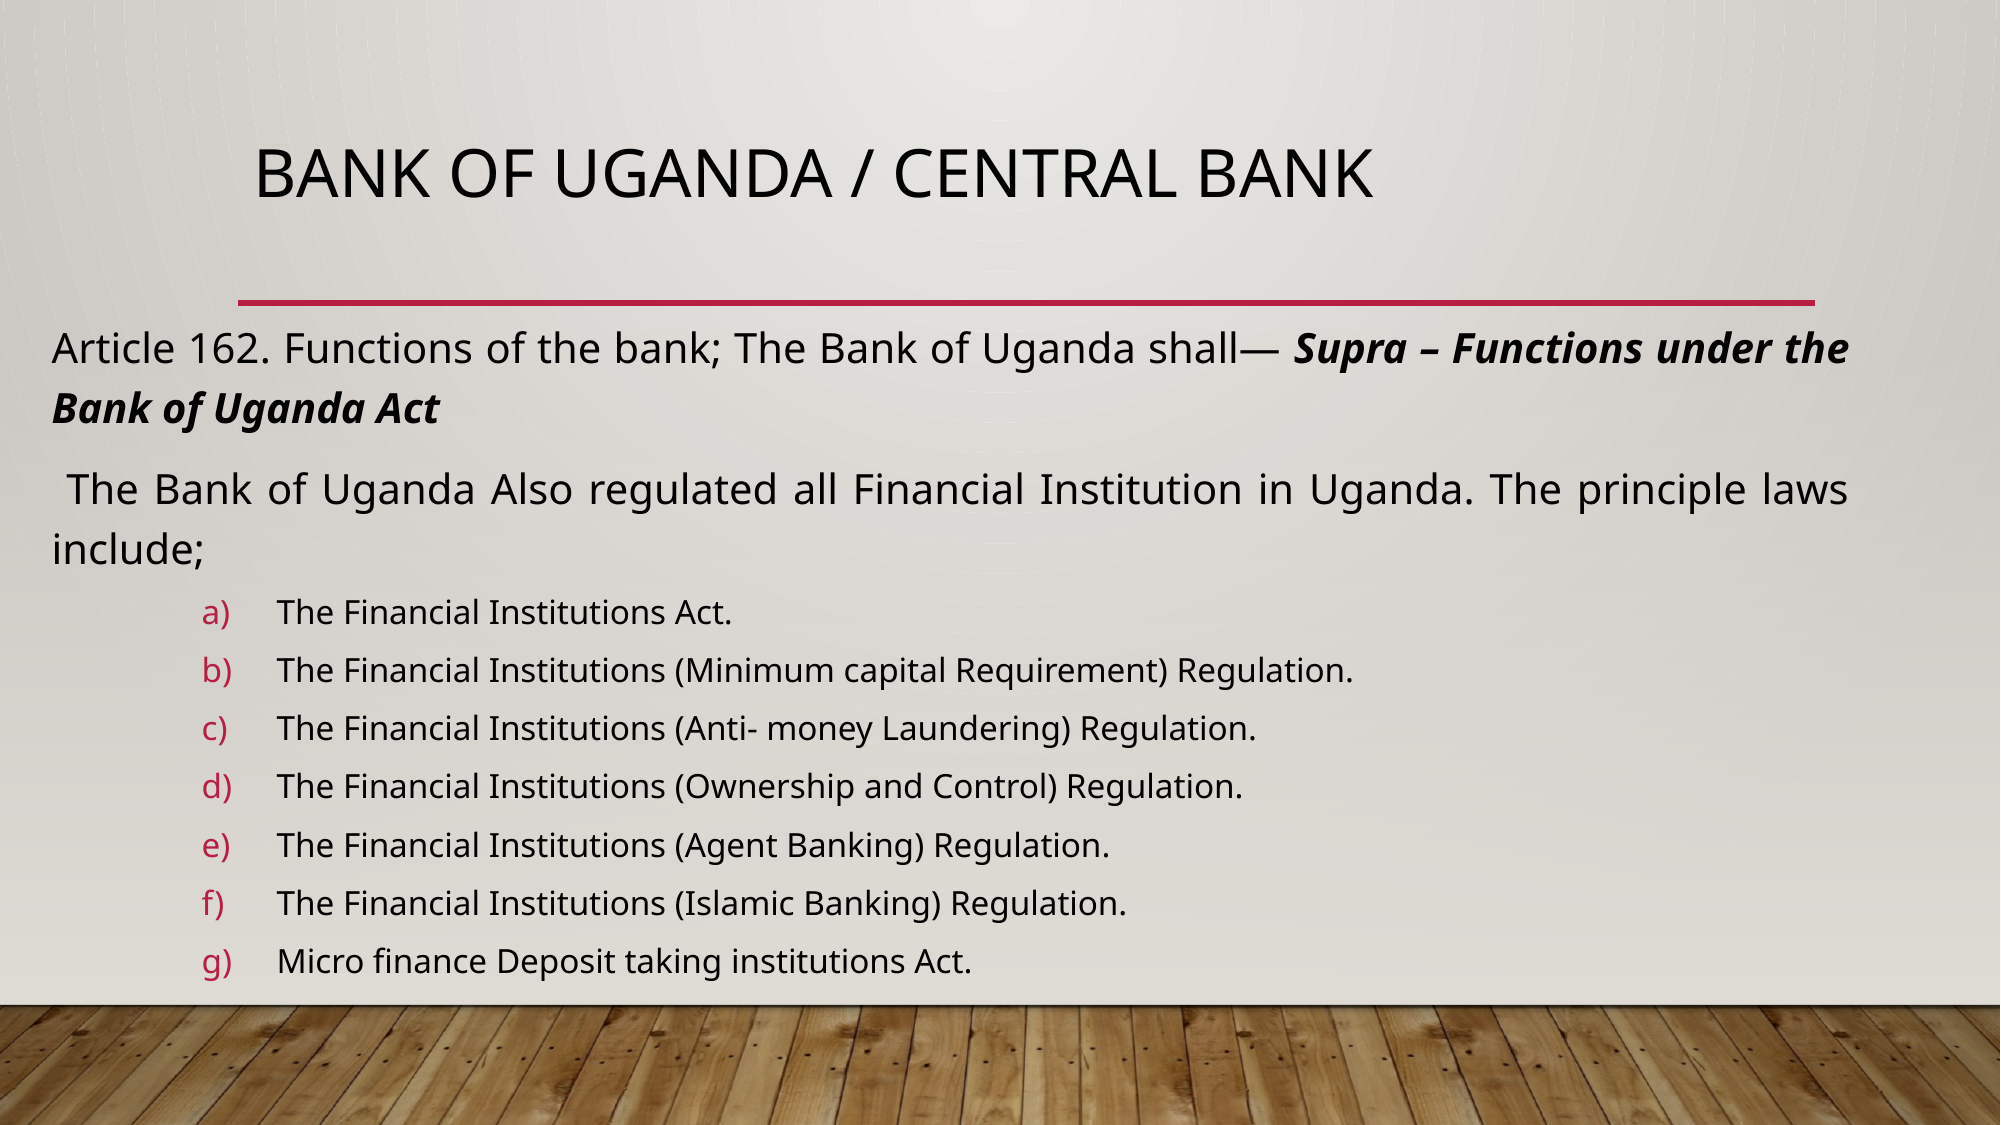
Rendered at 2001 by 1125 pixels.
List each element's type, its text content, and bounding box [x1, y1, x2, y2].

title BANK OF UGANDA / CENTRAL BANK [238, 131, 1814, 304]
list Article 162. Functions of the bank; The Bank of Uganda shall— Supra – Functions under the Bank of Uganda Act The Bank of Uganda Also regulated all Financial Institution in Uganda. The principle laws include; The Financial Institutions Act. The Financial Institutions (Minimum capital Requirement) Regulation. The Financial Institutions (Anti- money Laundering) Regulation. The Financial Institutions (Ownership and Control) Regulation. The Financial Institutions (Agent Banking) Regulation. The Financial Institutions (Islamic Banking) Regulation. Micro finance Deposit taking institutions Act. [36, 304, 1865, 1025]
picture [0, 1005, 2000, 1125]
